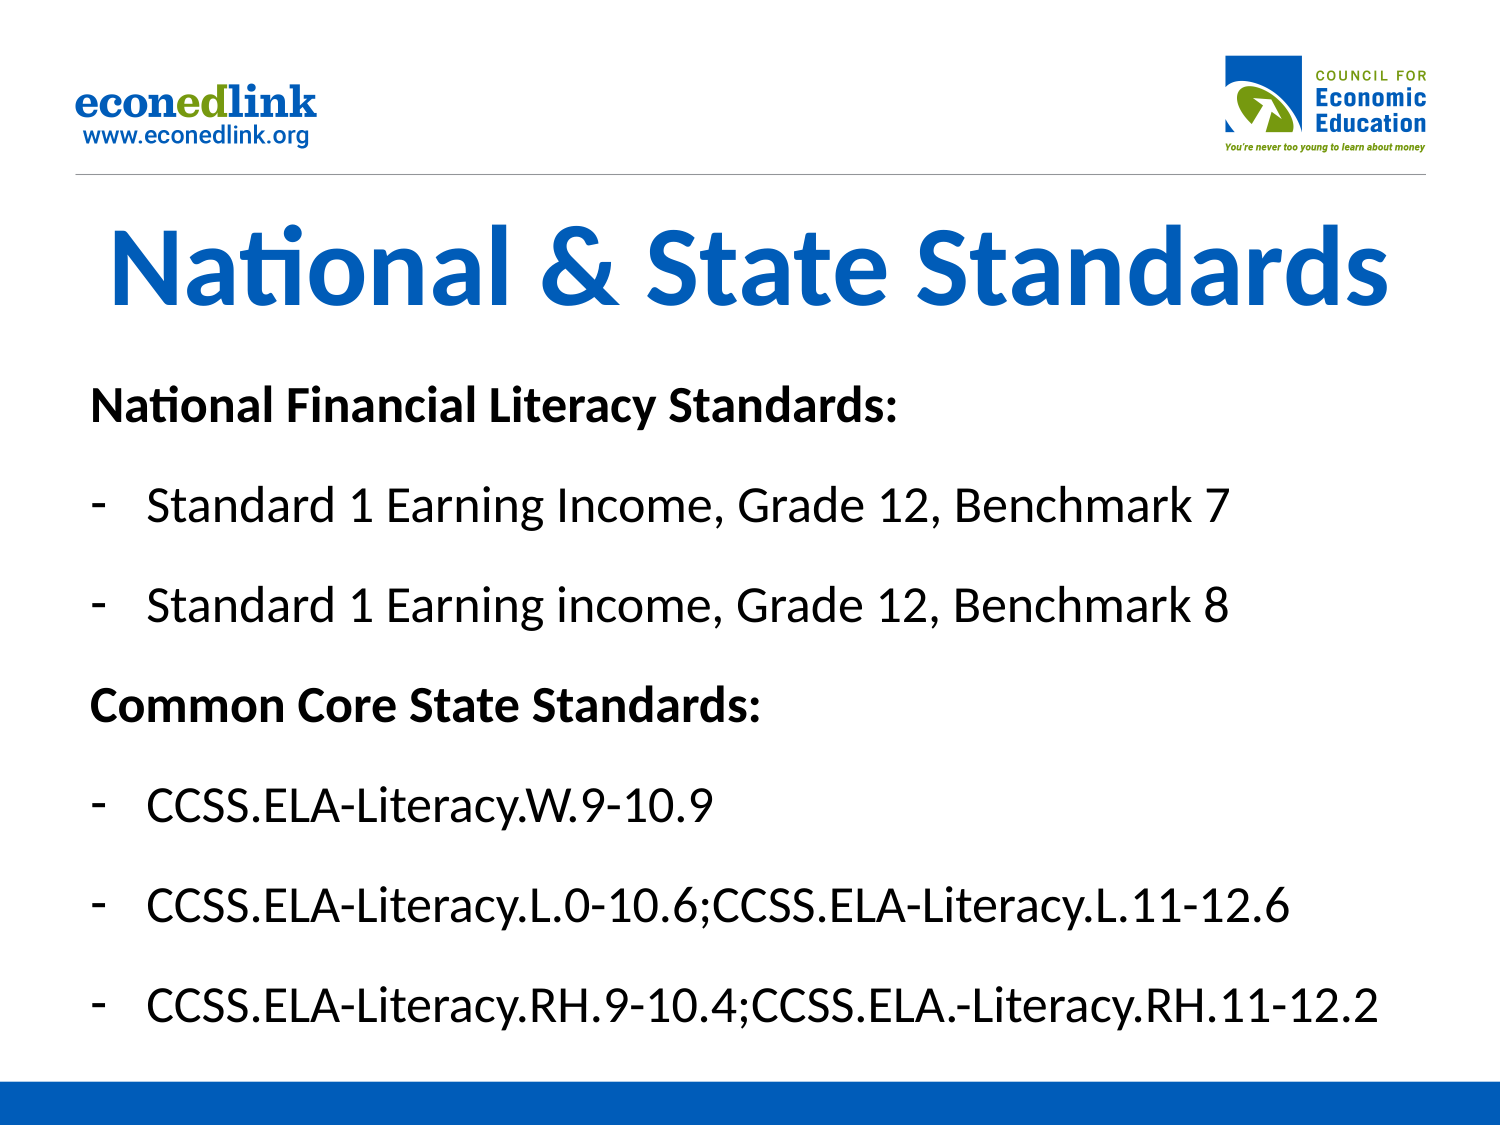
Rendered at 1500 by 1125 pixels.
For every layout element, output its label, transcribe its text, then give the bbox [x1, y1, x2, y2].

list National Financial Literacy Standards: Standard 1 Earning Income, Grade 12, Benchmark 7 Standard 1 Earning income, Grade 12, Benchmark 8 Common Core State Standards: CCSS.ELA-Literacy.W.9-10.9 CCSS.ELA-Literacy.L.0-10.6;CCSS.ELA-Literacy.L.11-12.6 CCSS.ELA-Literacy.RH.9-10.4;CCSS.ELA.-Literacy.RH.11-12.2 [74, 362, 1426, 1049]
title National & State Standards [74, 175, 1426, 362]
picture [0, 0, 1500, 1125]
